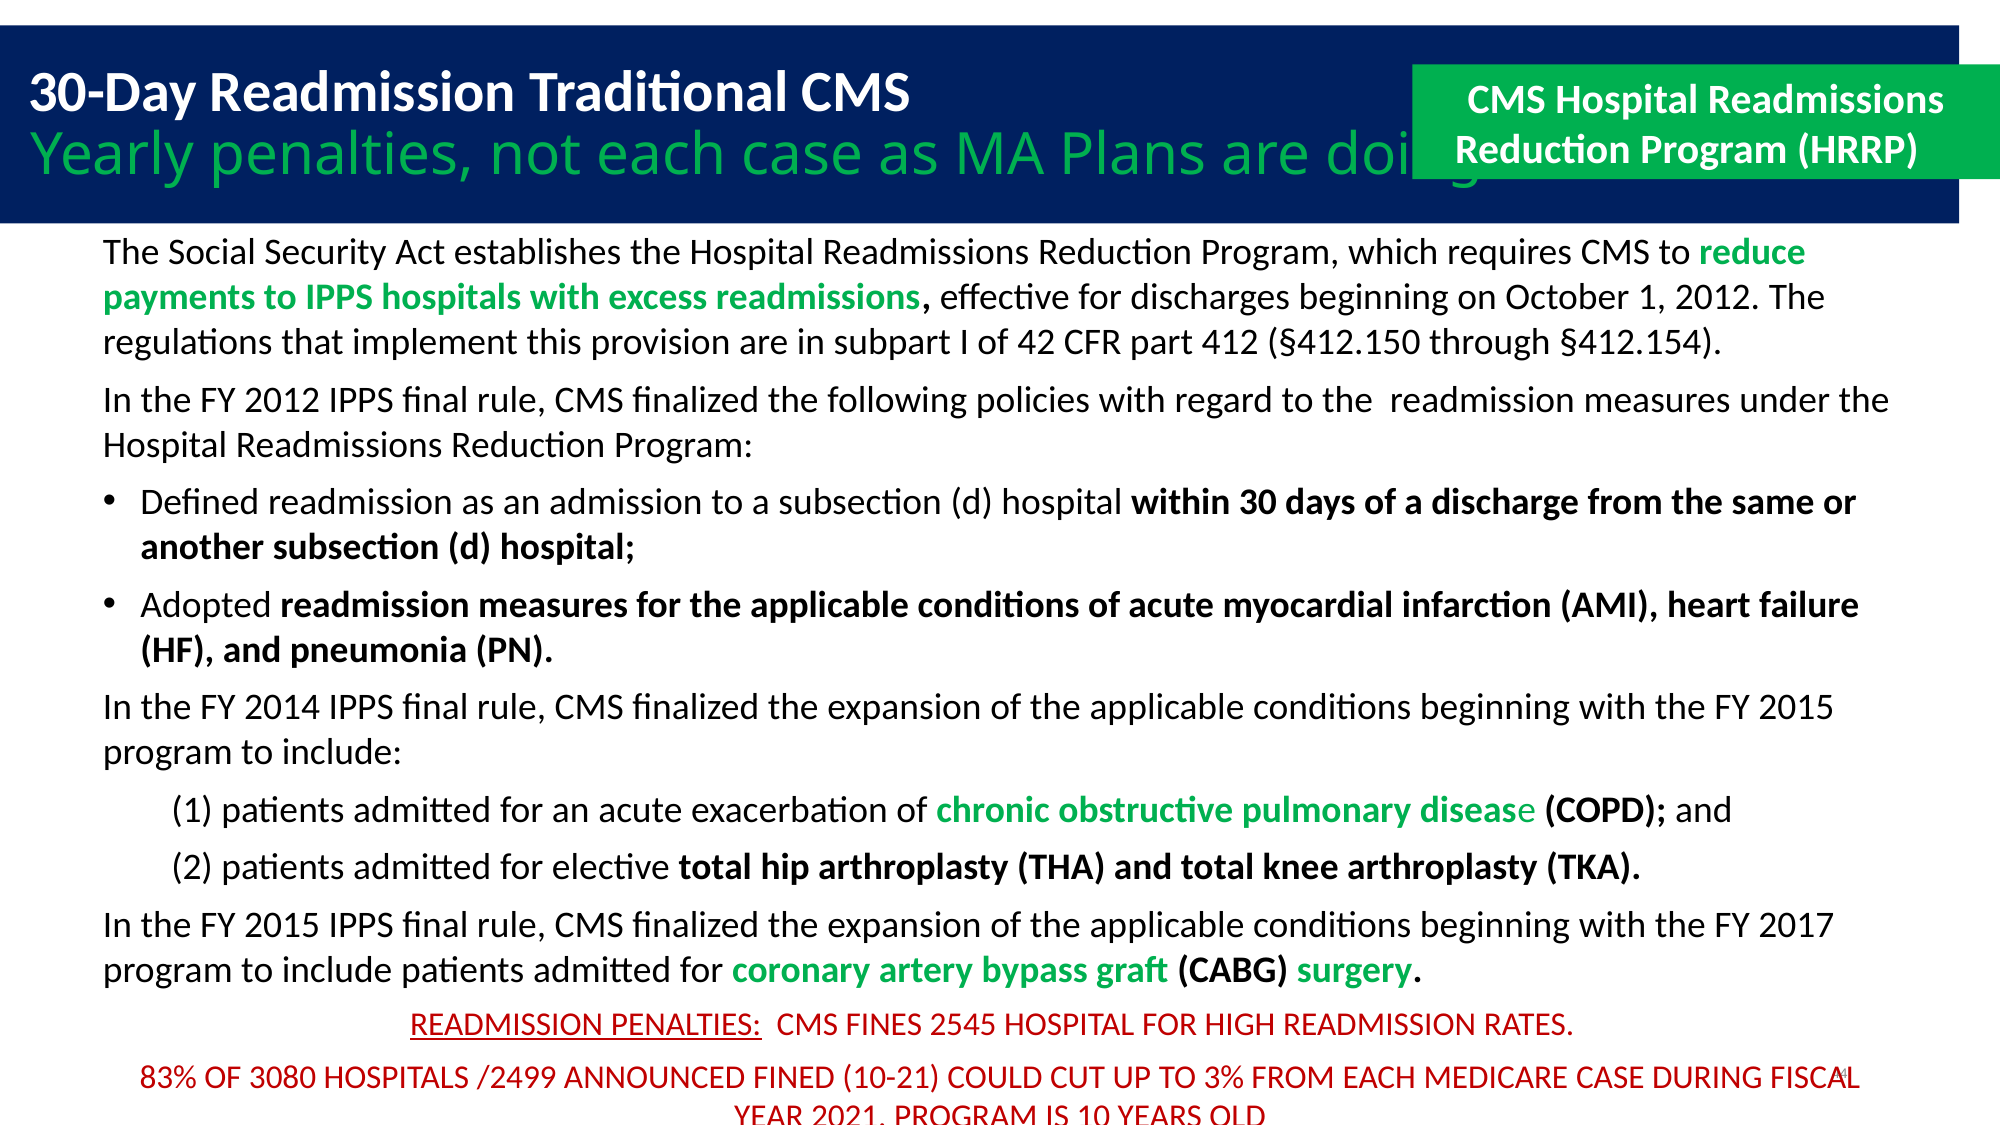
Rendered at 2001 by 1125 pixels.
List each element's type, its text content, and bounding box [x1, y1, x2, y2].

list The Social Security Act establishes the Hospital Readmissions Reduction Program, which requires CMS to reduce payments to IPPS hospitals with excess readmissions, effective for discharges beginning on October 1, 2012. The regulations that implement this provision are in subpart I of 42 CFR part 412 (§412.150 through §412.154). In the FY 2012 IPPS final rule, CMS finalized the following policies with regard to the readmission measures under the Hospital Readmissions Reduction Program: Defined readmission as an admission to a subsection (d) hospital within 30 days of a discharge from the same or another subsection (d) hospital; Adopted readmission measures for the applicable conditions of acute myocardial infarction (AMI), heart failure (HF), and pneumonia (PN). In the FY 2014 IPPS final rule, CMS finalized the expansion of the applicable conditions beginning with the FY 2015 program to include: (1) patients admitted for an acute exacerbation of chronic obstructive pulmonary disease (COPD); and (2) patients admitted for elective total hip arthroplasty (THA) and total knee arthroplasty (TKA). In the FY 2015 IPPS final rule, CMS finalized the expansion of the applicable conditions beginning with the FY 2017 program to include patients admitted for coronary artery bypass graft (CABG) surgery. Readmission penalties: CMS fines 2545 hospital for high readmission rates. 83% of 3080 hospitals /2499 announced fined (10-21) Could cut up to 3% from each Medicare case during fiscal year 2021. program is 10 years old [87, 219, 1912, 1125]
text_box CMS Hospital Readmissions Reduction Program (HRRP) [1412, 64, 2000, 180]
title 30-Day Readmission Traditional CMS Yearly penalties, not each case as MA Plans are doing [0, 25, 1960, 224]
